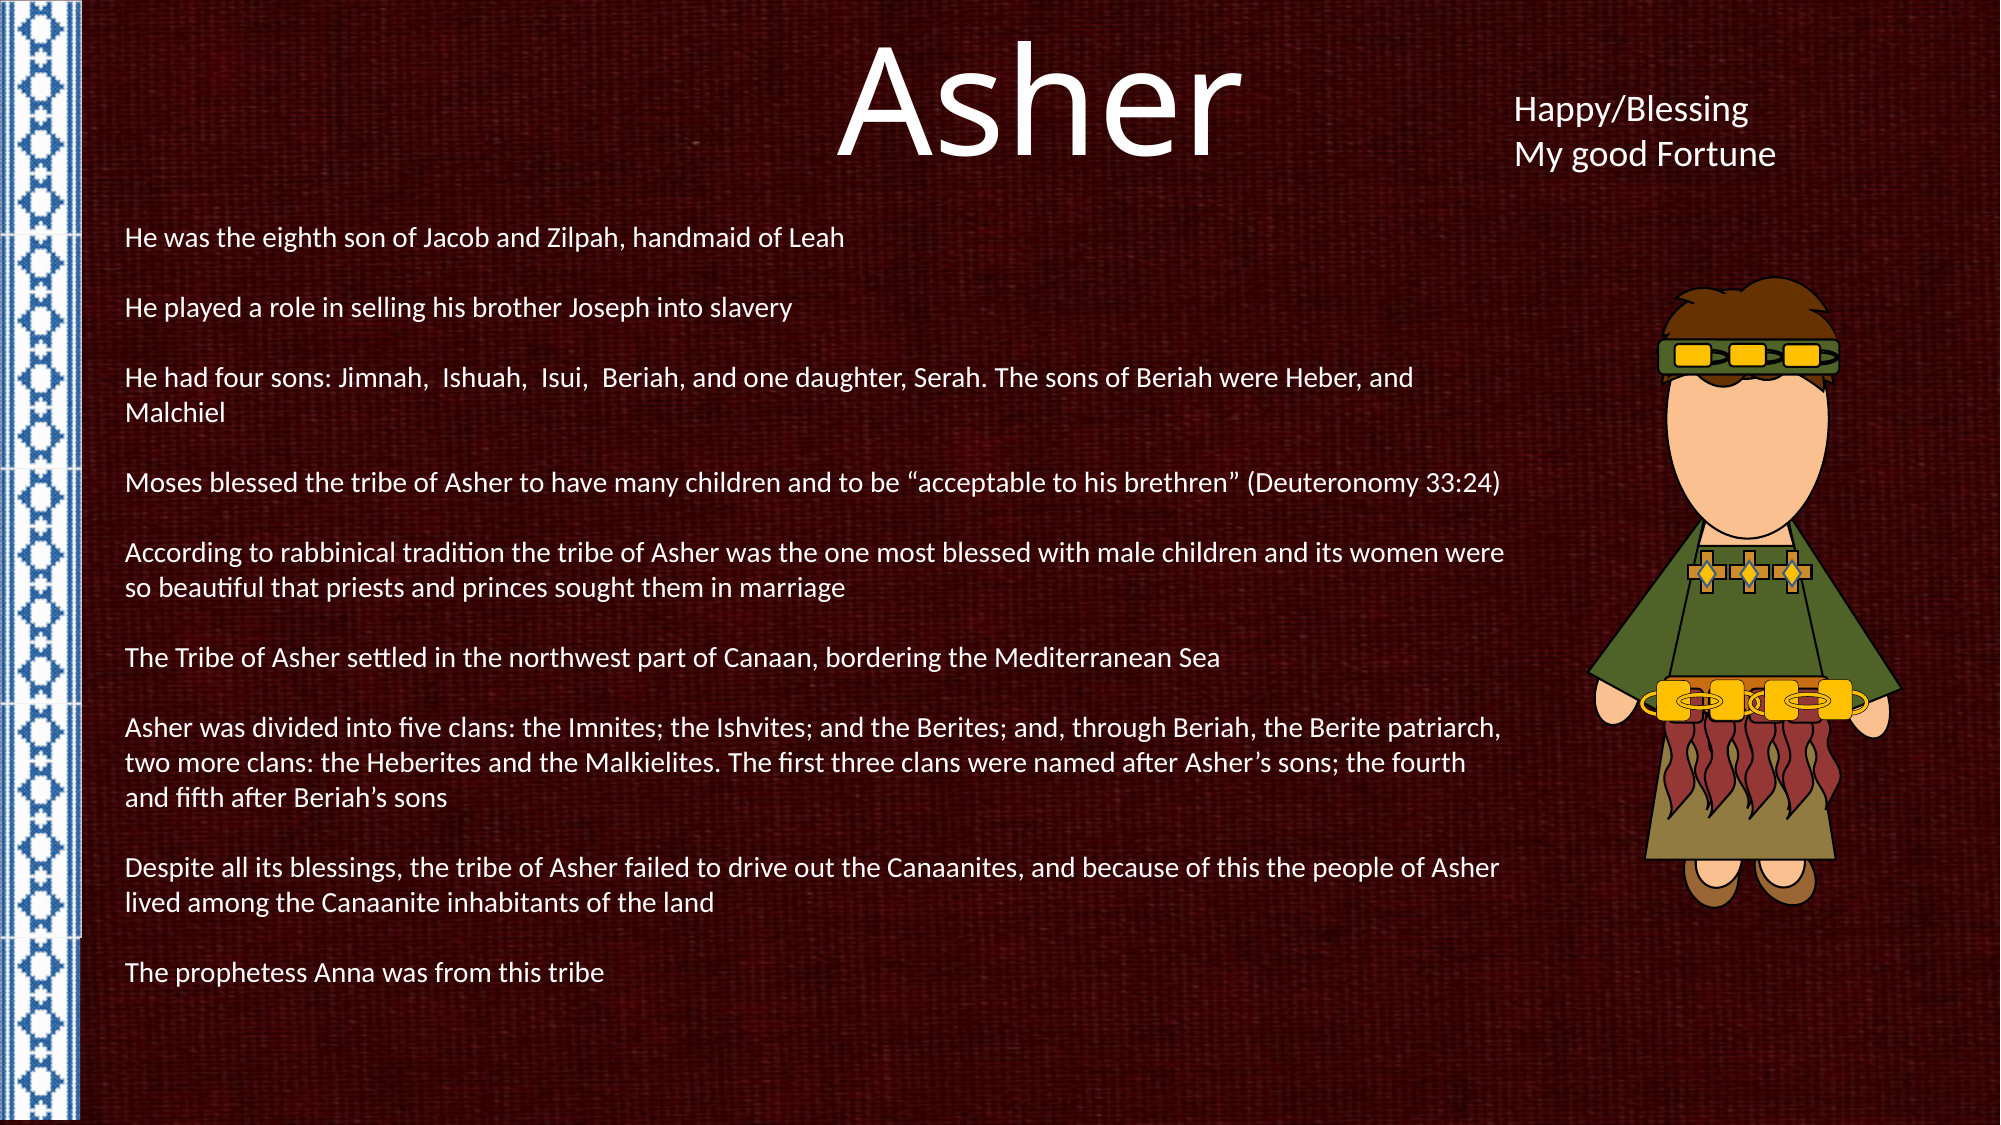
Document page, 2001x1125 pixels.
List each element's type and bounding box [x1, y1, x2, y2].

text_box [1595, 273, 1888, 909]
text_box [81, 0, 2000, 196]
text_box [0, 0, 2000, 1125]
